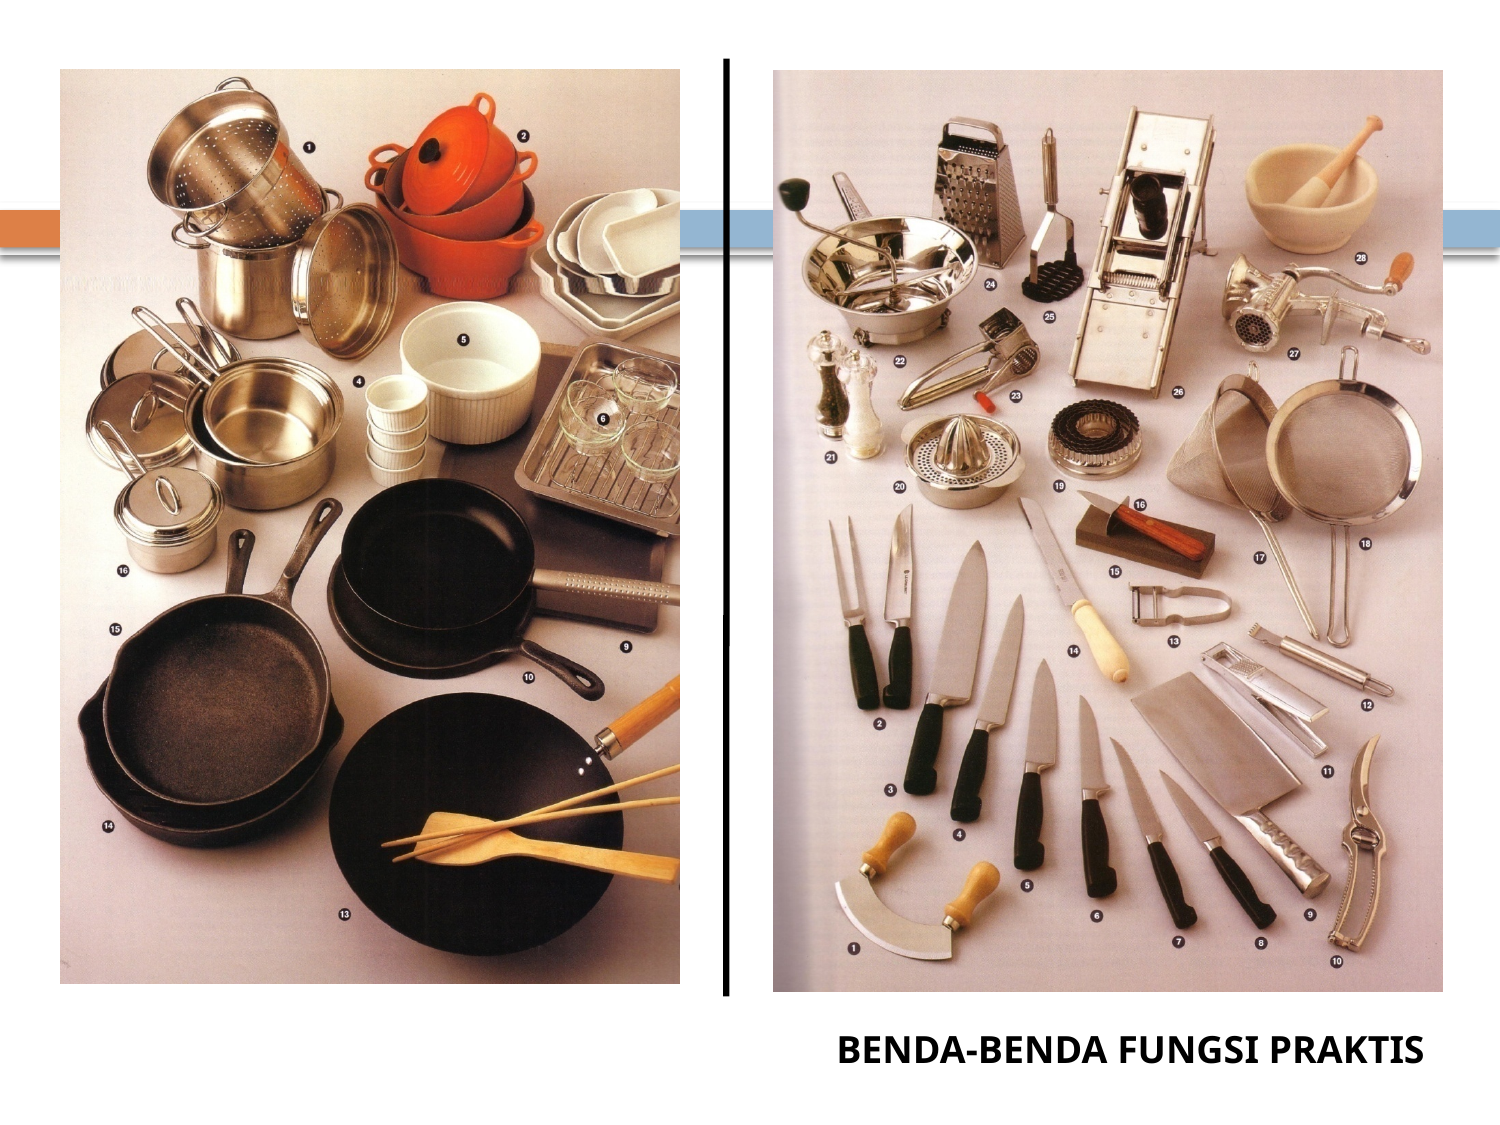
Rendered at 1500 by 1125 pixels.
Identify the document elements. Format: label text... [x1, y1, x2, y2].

picture [60, 69, 681, 984]
picture [773, 70, 1443, 992]
text_box BENDA-BENDA FUNGSI PRAKTIS [808, 996, 1453, 1100]
